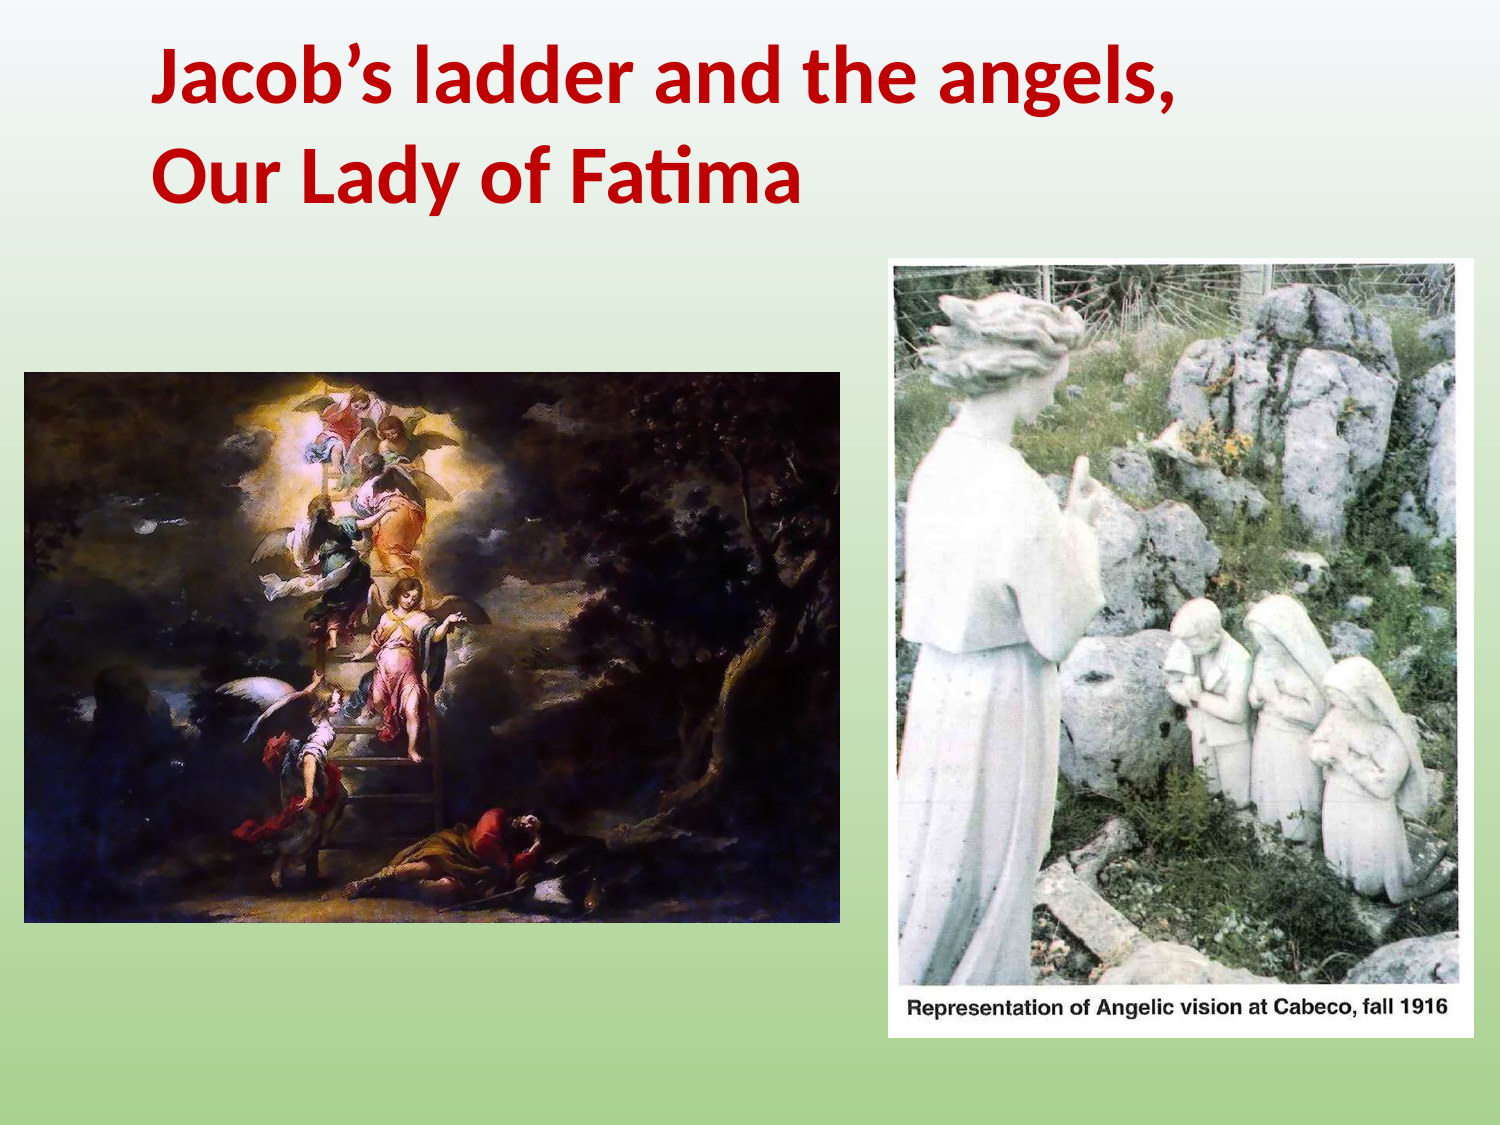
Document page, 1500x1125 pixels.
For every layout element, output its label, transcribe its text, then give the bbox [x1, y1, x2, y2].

picture [888, 258, 1474, 1038]
text_box Jacob’s ladder and the angels, Our Lady of Fatima [136, 12, 1286, 228]
picture [24, 372, 840, 924]
